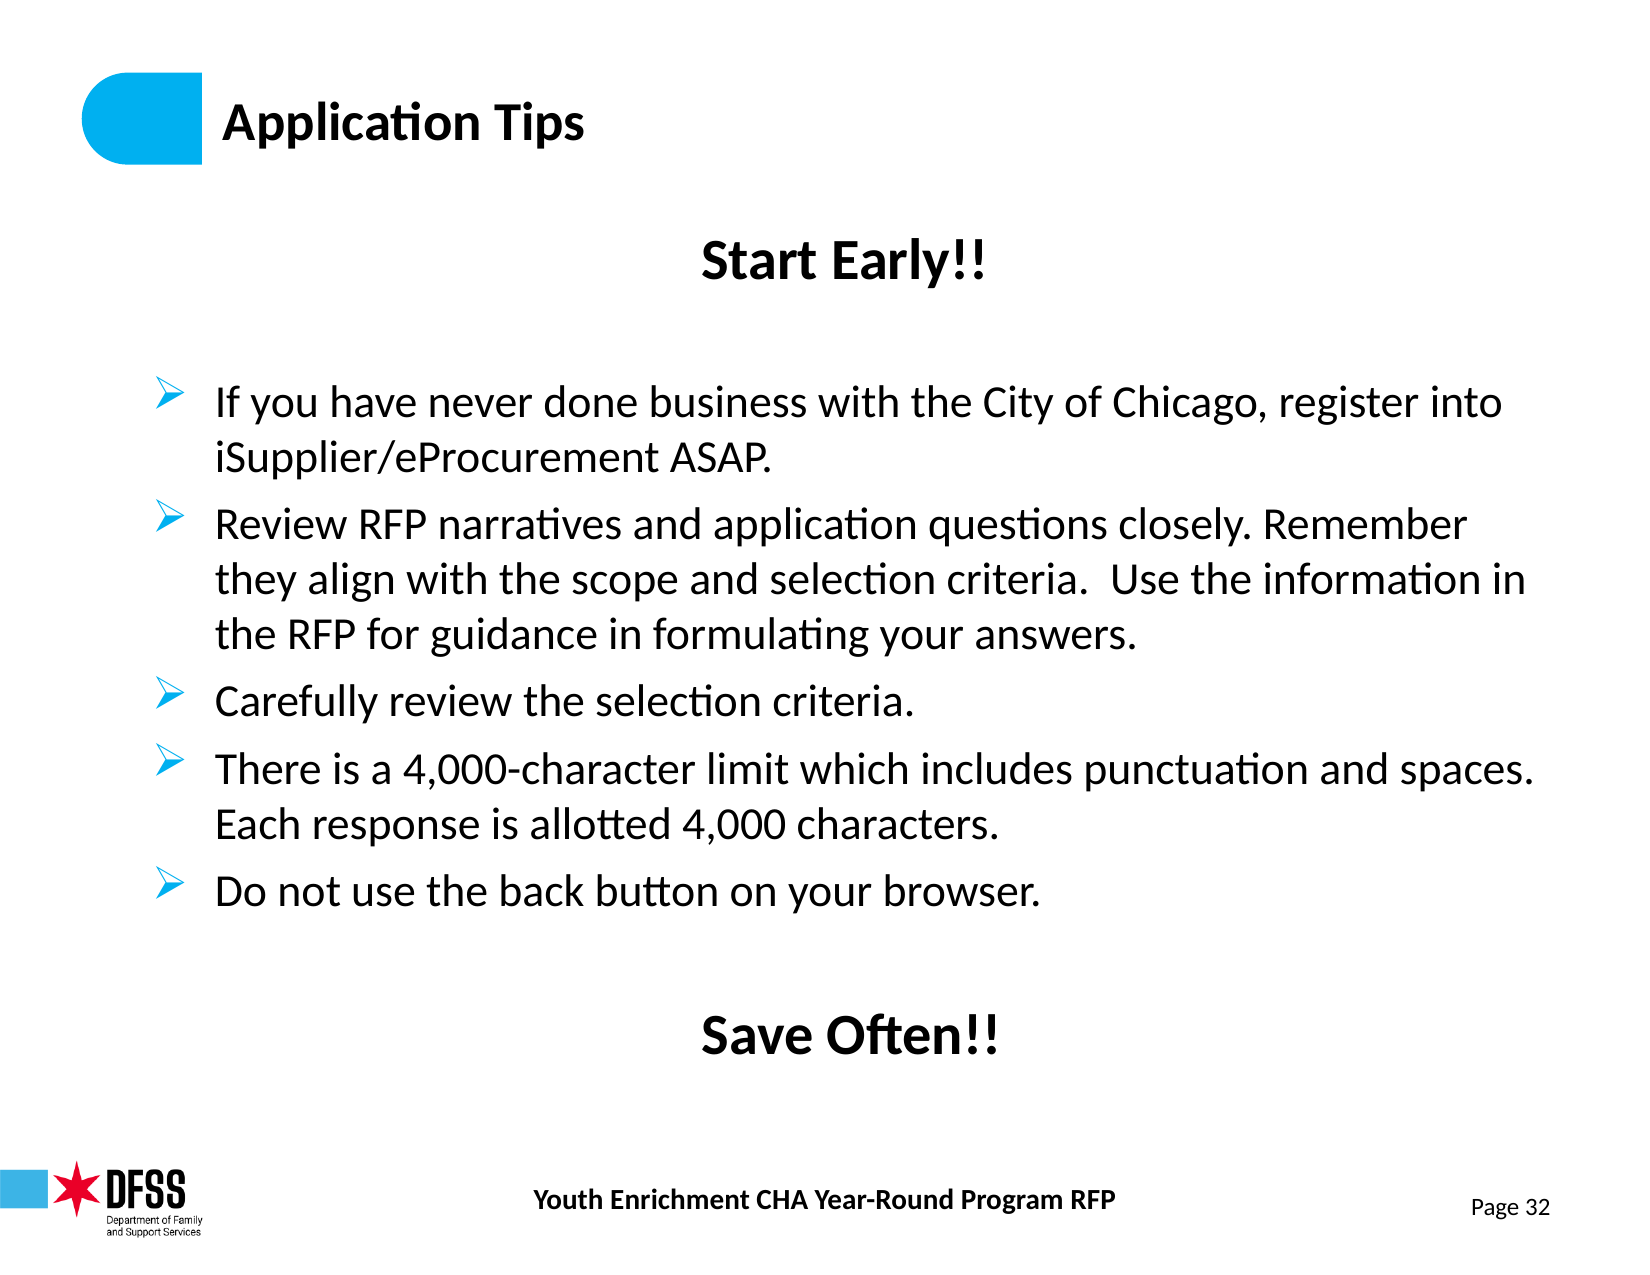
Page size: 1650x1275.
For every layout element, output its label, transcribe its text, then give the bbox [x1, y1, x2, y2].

text_box Youth Enrichment CHA Year-Round Program RFP [272, 1148, 1378, 1248]
picture [0, 1158, 207, 1240]
slide_number Page 32 [1182, 1181, 1568, 1250]
list Start Early!! If you have never done business with the City of Chicago, register into iSupplier/eProcurement ASAP. Review RFP narratives and application questions closely. Remember they align with the scope and selection criteria. Use the information in the RFP for guidance in formulating your answers. Carefully review the selection criteria. There is a 4,000-character limit which includes punctuation and spaces. Each response is allotted 4,000 characters. Do not use the back button on your browser. Save Often!! [135, 213, 1568, 1130]
title Application Tips [206, 76, 1568, 160]
